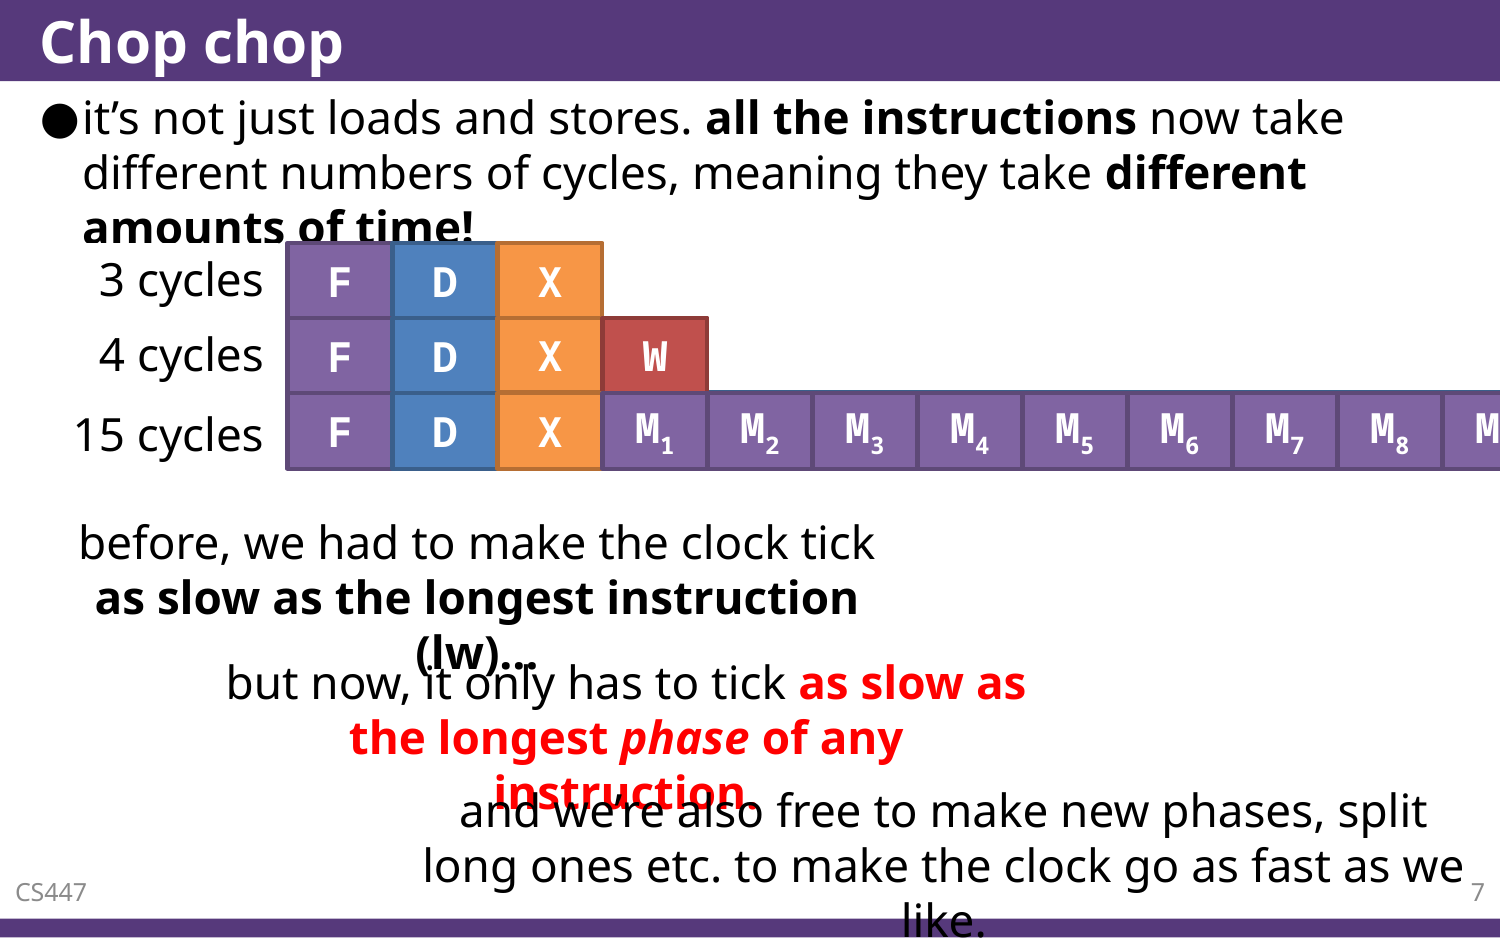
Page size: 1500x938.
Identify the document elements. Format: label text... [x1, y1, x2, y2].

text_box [287, 392, 1500, 469]
title Chop chop [24, 0, 1500, 82]
text_box but now, it only has to tick as slow as the longest phase of any instruction. [199, 646, 1053, 827]
text_box 3 cycles [41, 243, 279, 313]
text_box before, we had to make the clock tick as slow as the longest instruction (lw)… [36, 506, 918, 686]
list it’s not just loads and stores. all the instructions now take different numbers of cycles, meaning they take different amounts of time! [24, 81, 1463, 216]
text_box 4 cycles [41, 318, 279, 388]
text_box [604, 243, 1500, 391]
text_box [287, 242, 603, 316]
slide_number 7 [1495, 868, 1500, 919]
text_box 15 cycles [0, 398, 279, 469]
text_box and we’re also free to make new phases, split long ones etc. to make the clock go as fast as we like. [392, 774, 1495, 938]
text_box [287, 317, 708, 392]
footer CS447 [0, 868, 200, 919]
